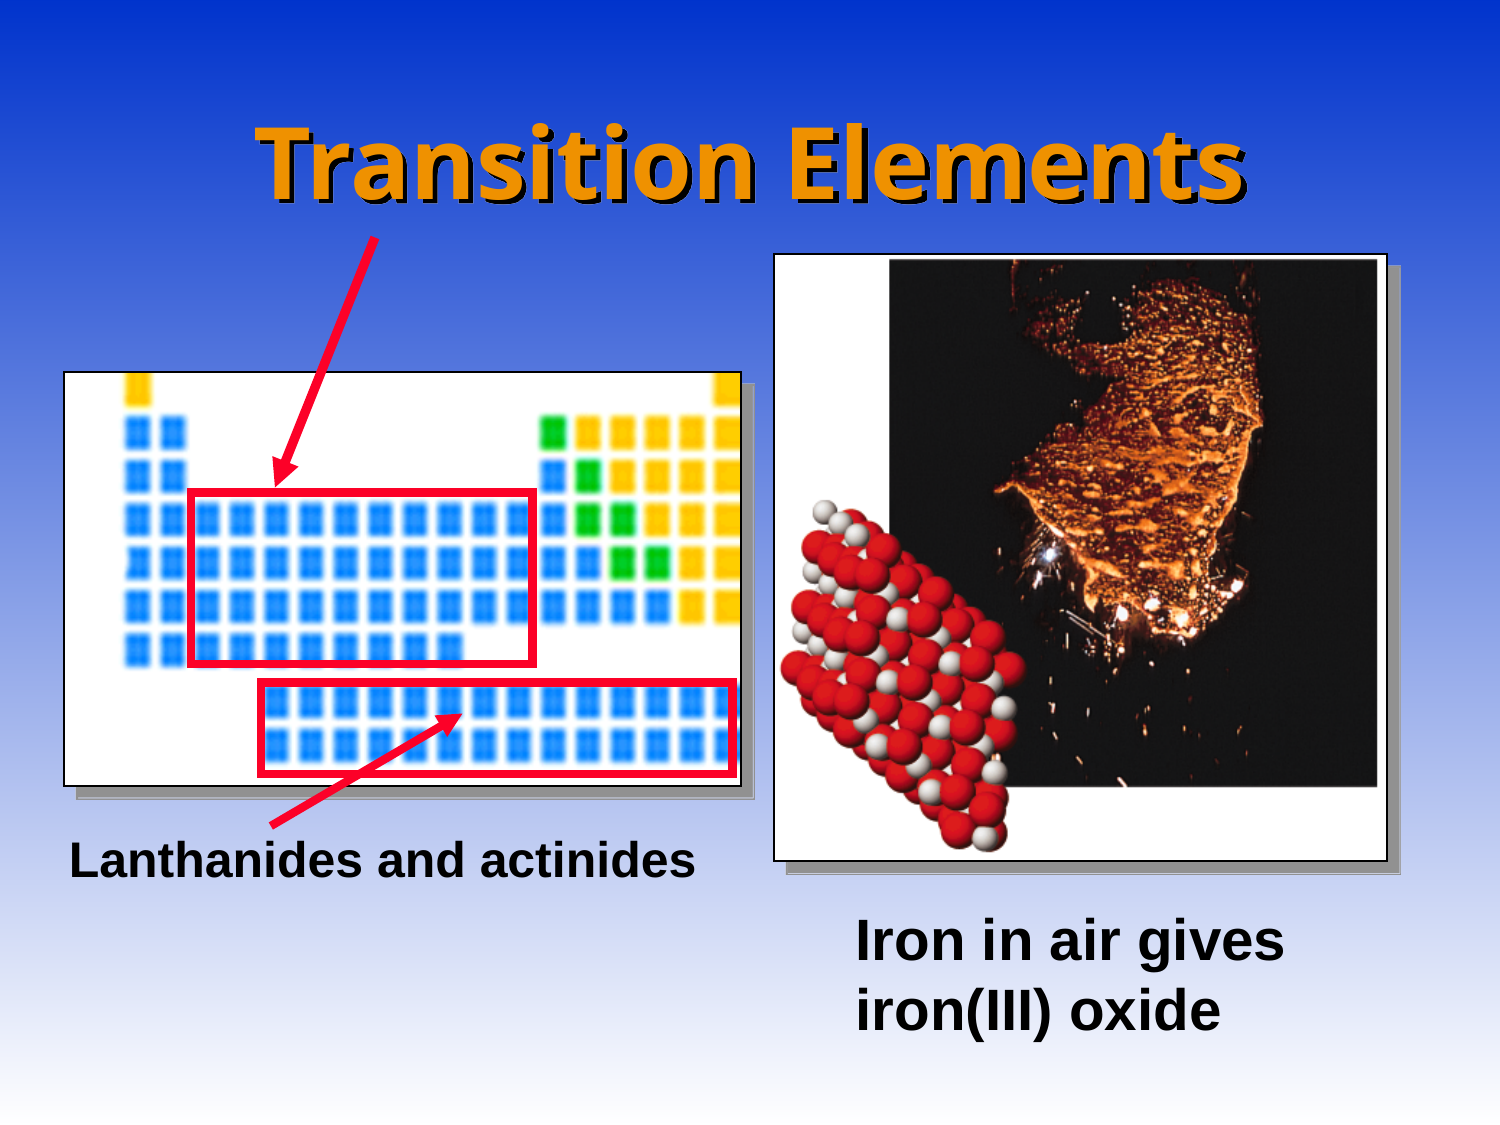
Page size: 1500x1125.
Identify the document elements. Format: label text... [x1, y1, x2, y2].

picture [774, 254, 1387, 861]
title Transition Elements [162, 99, 1338, 234]
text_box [260, 682, 733, 827]
text_box Iron in air gives iron(III) oxide [841, 894, 1340, 1050]
picture [65, 372, 741, 786]
list Lanthanides and actinides [54, 827, 767, 895]
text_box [190, 237, 533, 665]
